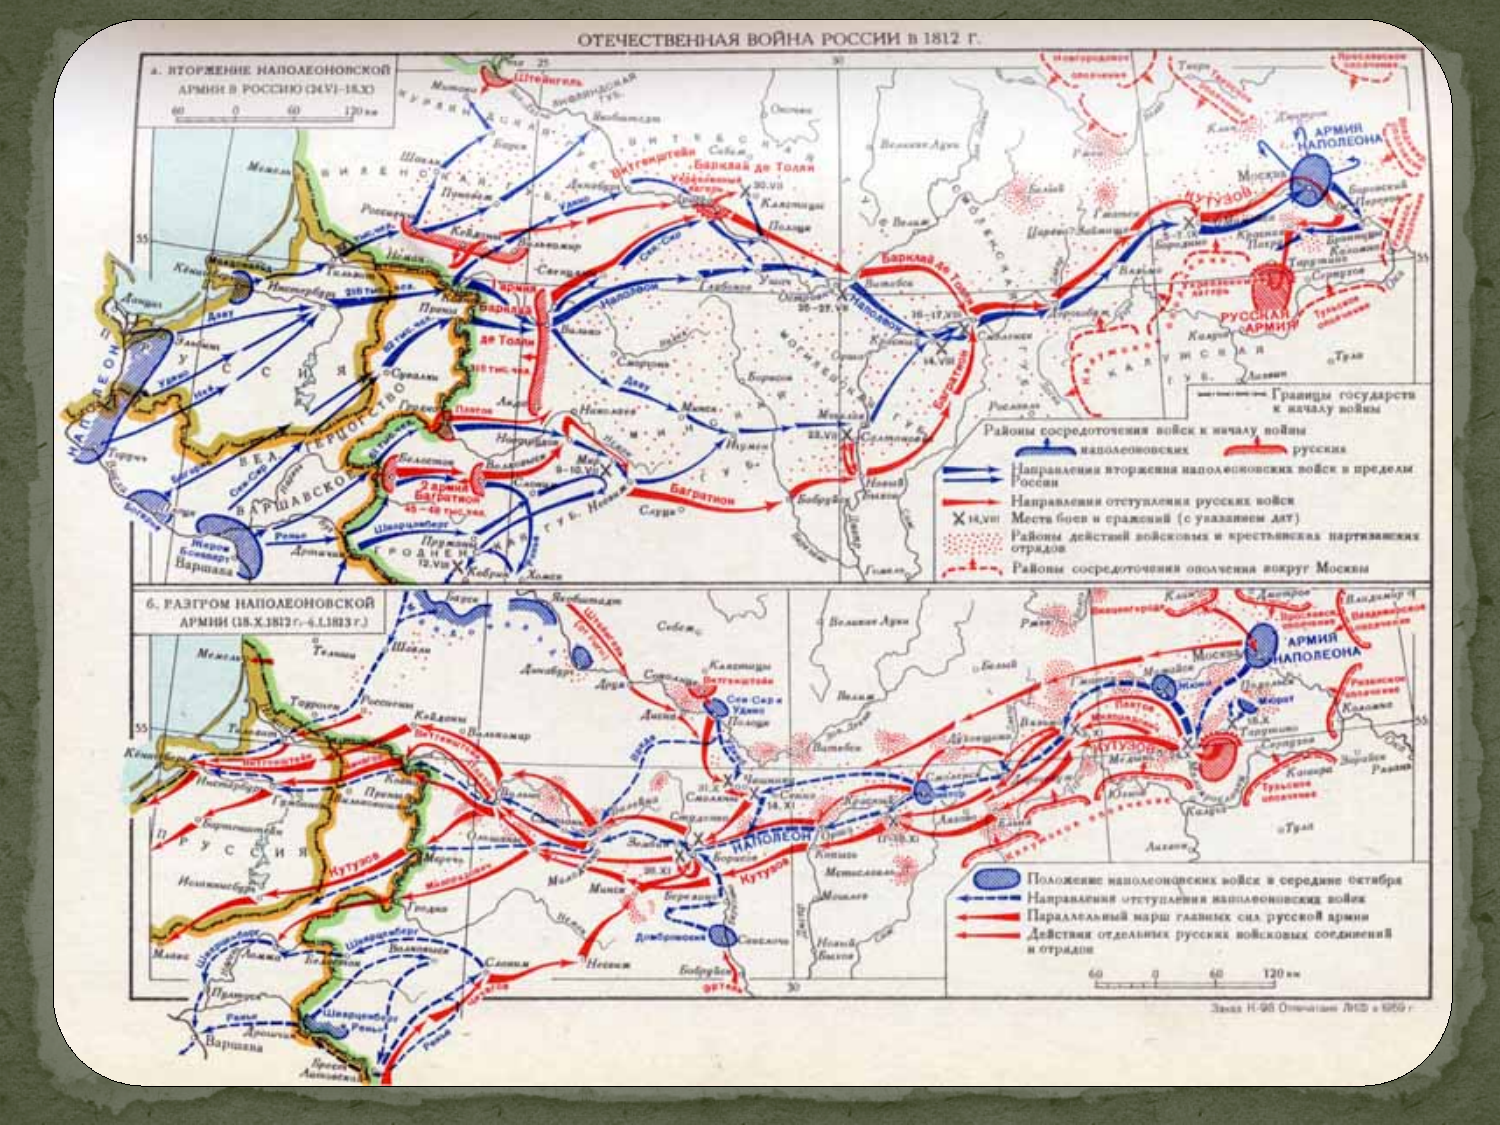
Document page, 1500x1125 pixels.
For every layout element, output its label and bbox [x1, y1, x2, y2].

list [57, 23, 1450, 1082]
